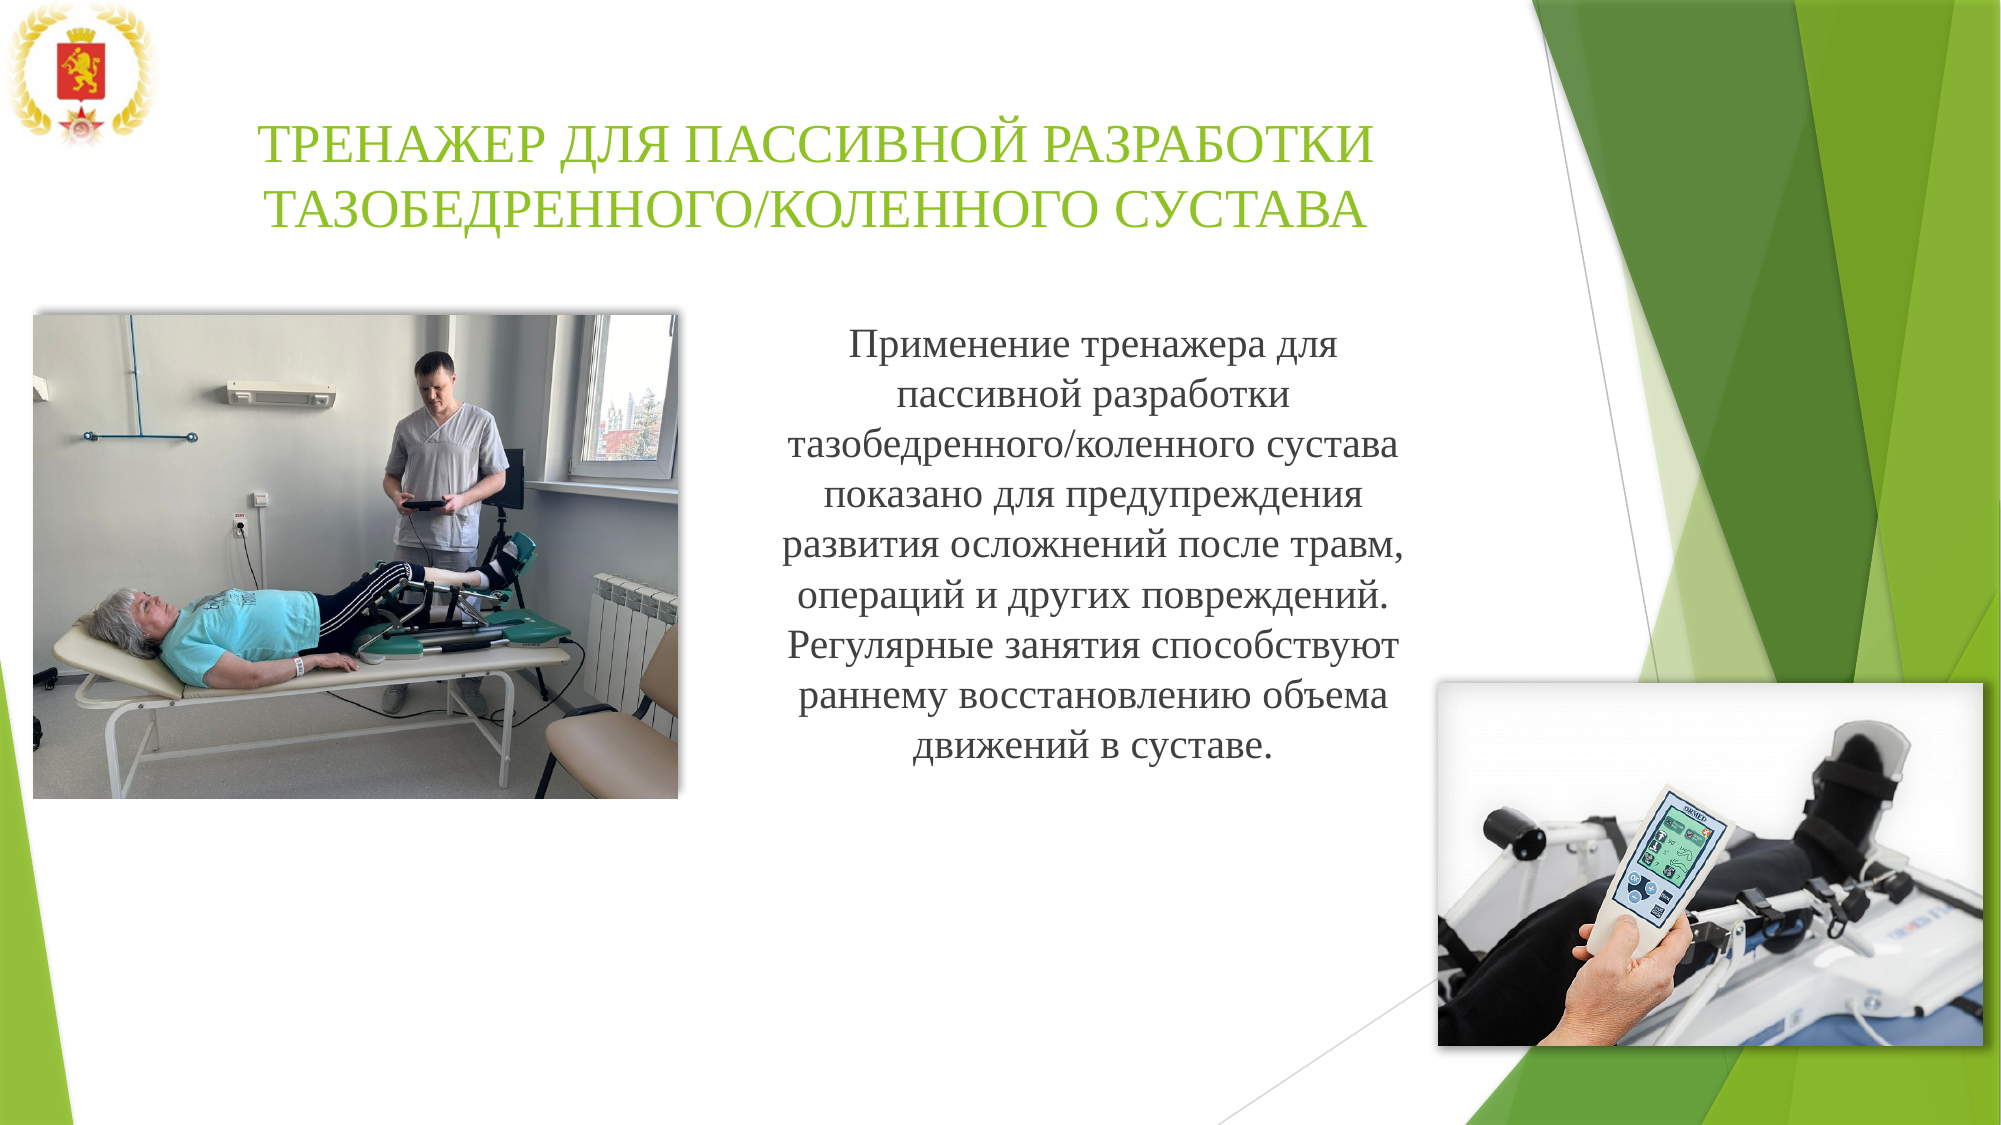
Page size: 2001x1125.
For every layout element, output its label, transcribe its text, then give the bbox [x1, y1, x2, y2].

list Применение тренажера для пассивной разработки тазобедренного/коленного сустава показано для предупреждения развития осложнений после травм, операций и других повреждений. Регулярные занятия способствуют раннему восстановлению объема движений в суставе. [750, 308, 1437, 1040]
picture [0, 0, 164, 155]
title ТРЕНАЖЕР ДЛЯ ПАССИВНОЙ РАЗРАБОТКИ ТАЗОБЕДРЕННОГО/КОЛЕННОГО СУСТАВА [111, 99, 1522, 317]
picture [1438, 682, 1984, 1047]
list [33, 315, 679, 800]
